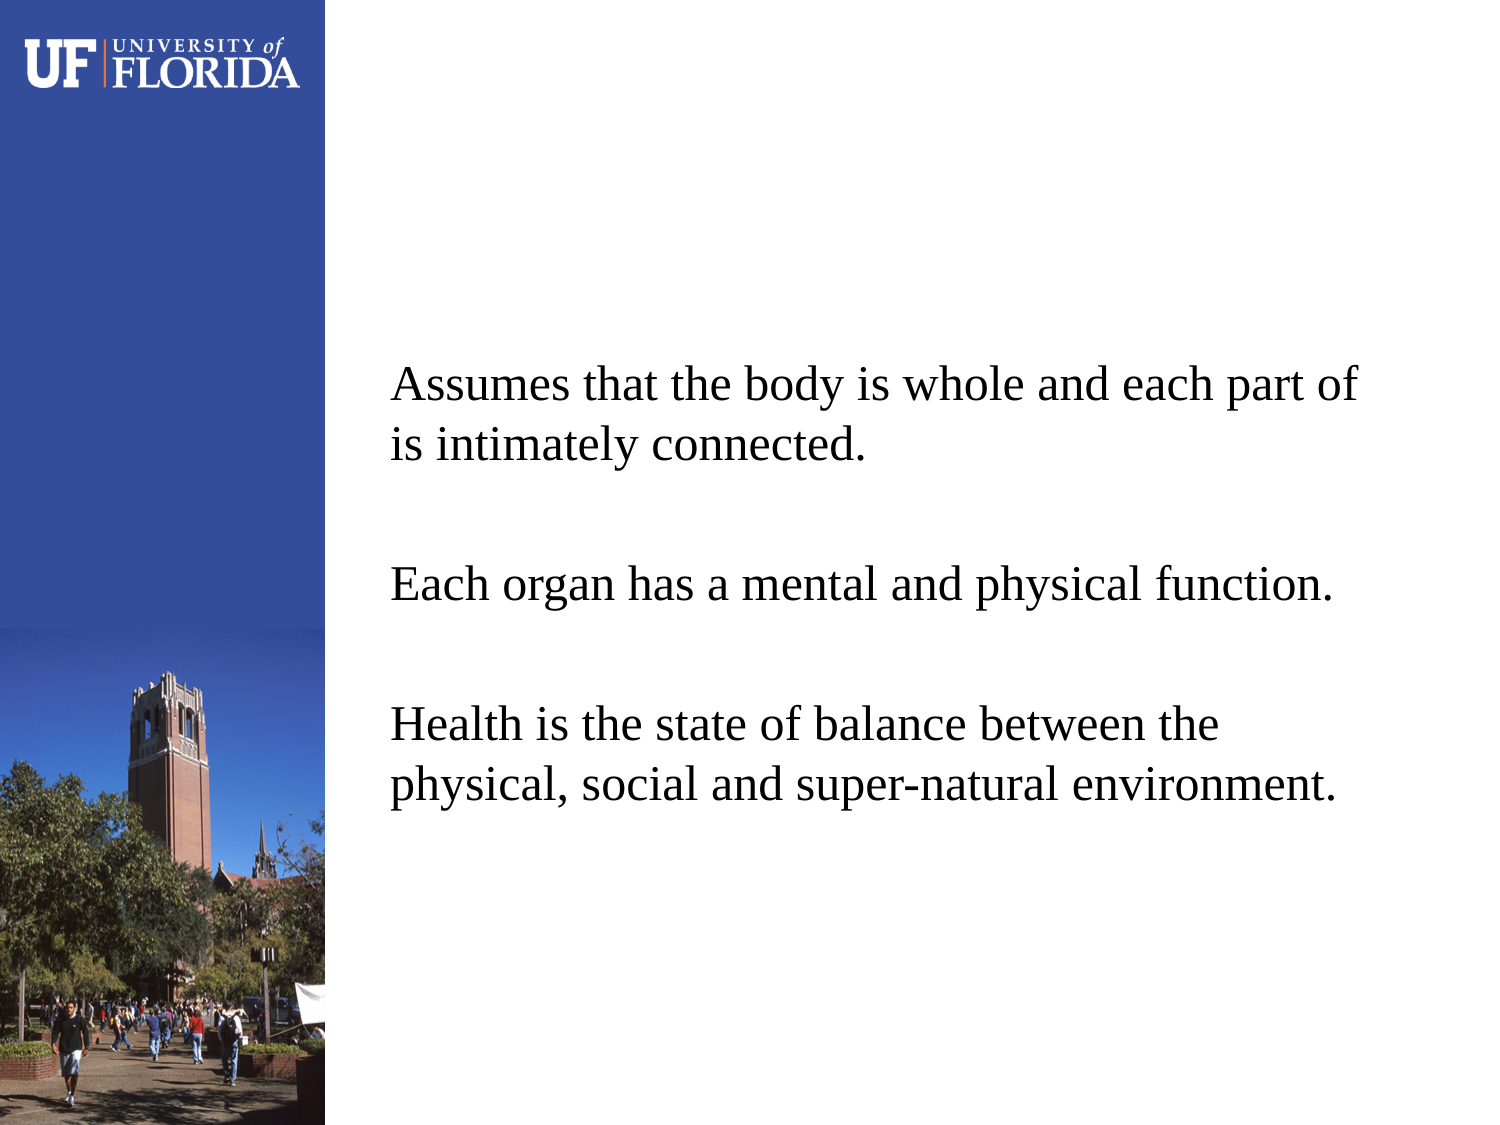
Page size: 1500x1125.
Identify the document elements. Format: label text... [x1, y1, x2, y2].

picture [0, 629, 325, 1125]
picture [24, 37, 300, 88]
list Assumes that the body is whole and each part of is intimately connected. Each organ has a mental and physical function. Health is the state of balance between the physical, social and super-natural environment. [375, 342, 1388, 1000]
